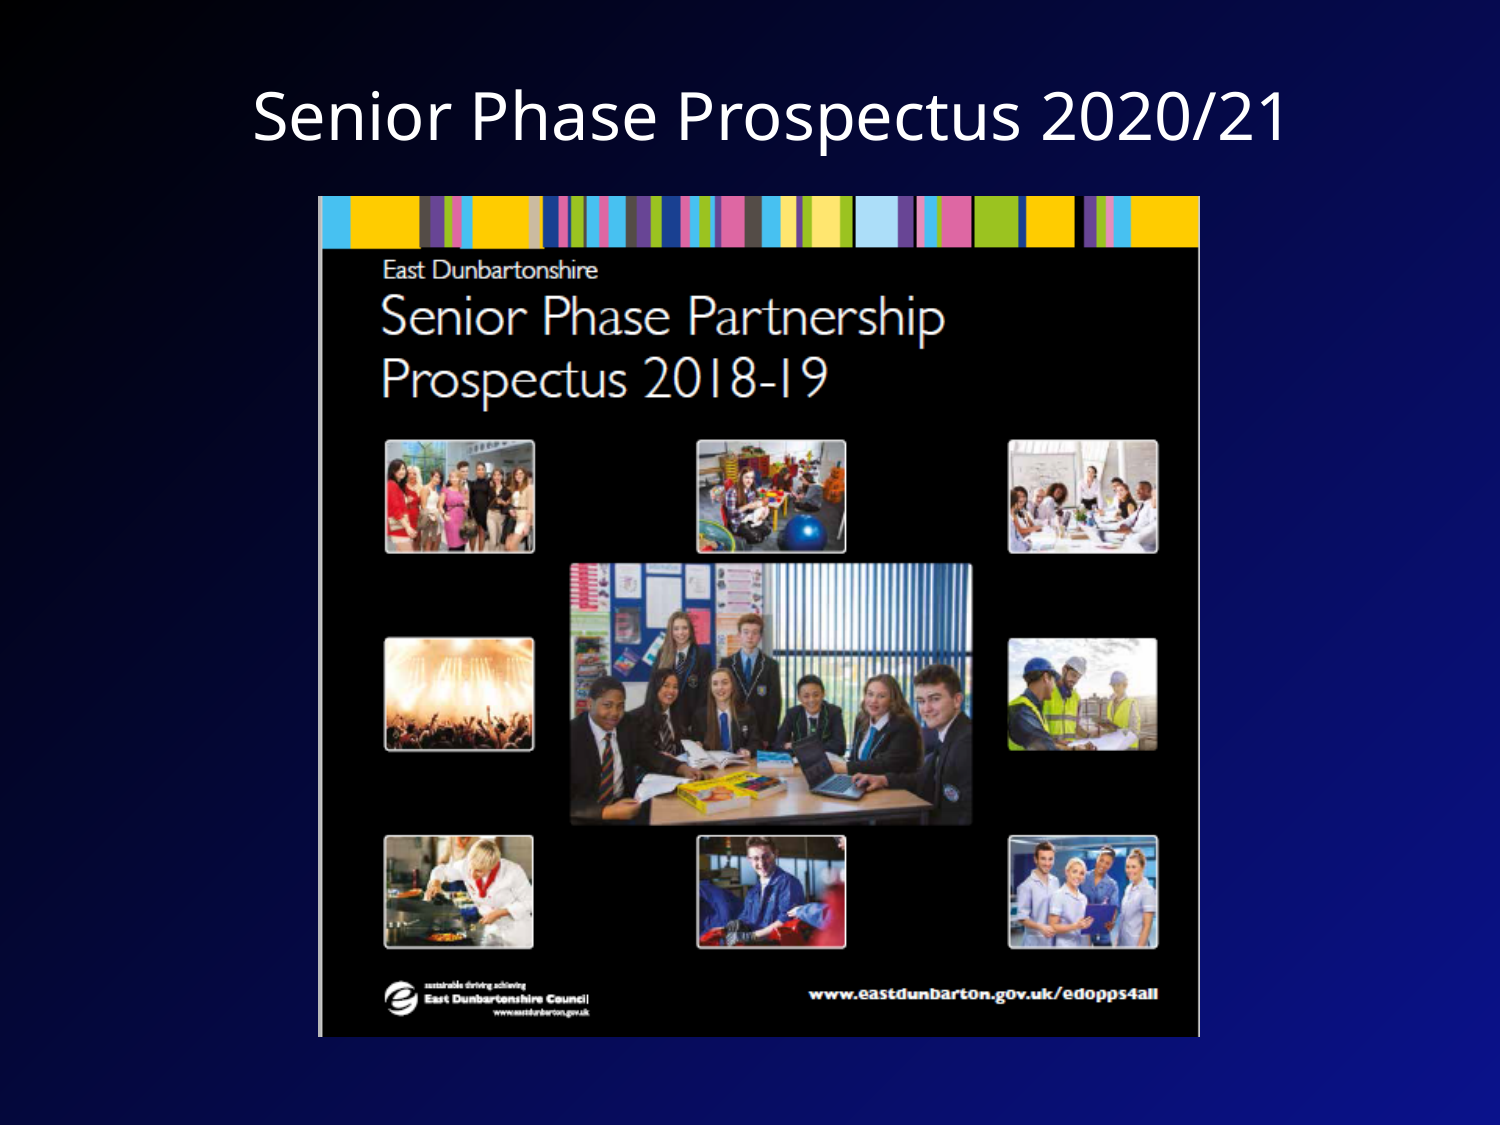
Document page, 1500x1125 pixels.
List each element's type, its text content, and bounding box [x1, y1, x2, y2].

title Senior Phase Prospectus 2020/21 [147, 31, 1400, 195]
picture [317, 196, 1200, 1038]
